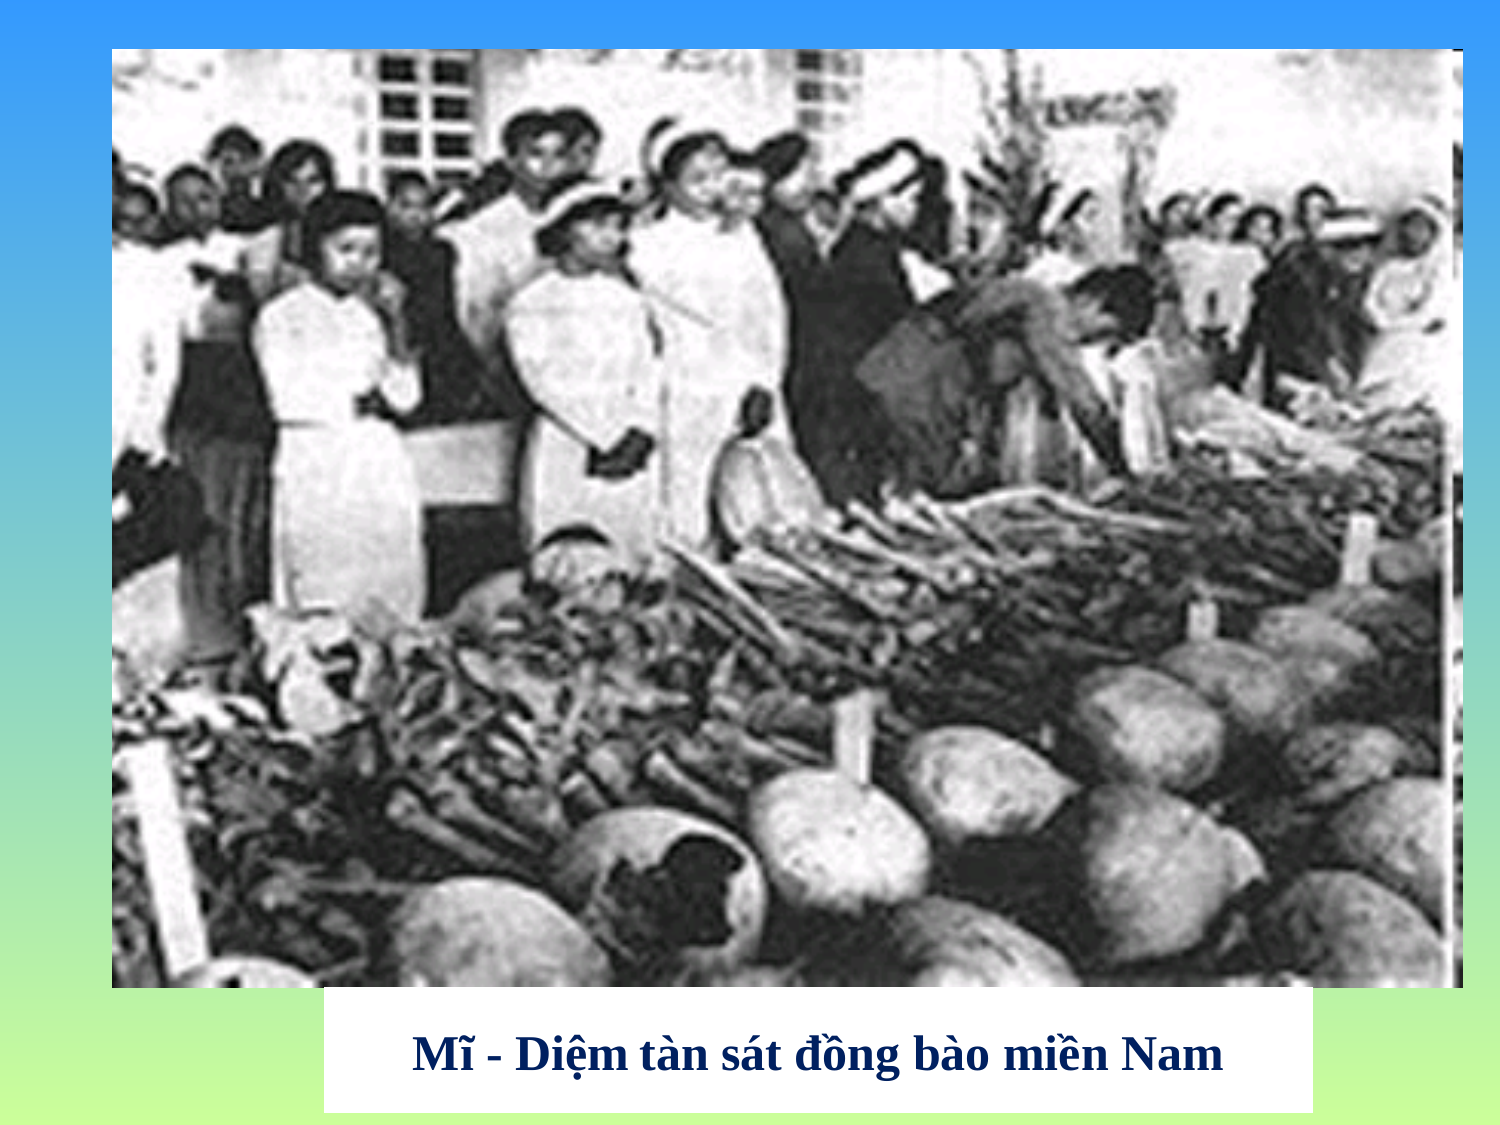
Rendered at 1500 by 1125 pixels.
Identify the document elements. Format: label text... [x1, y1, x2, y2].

text_box Mĩ - Diệm tàn sát đồng bào miền Nam [324, 988, 1313, 1113]
picture [112, 49, 1463, 988]
